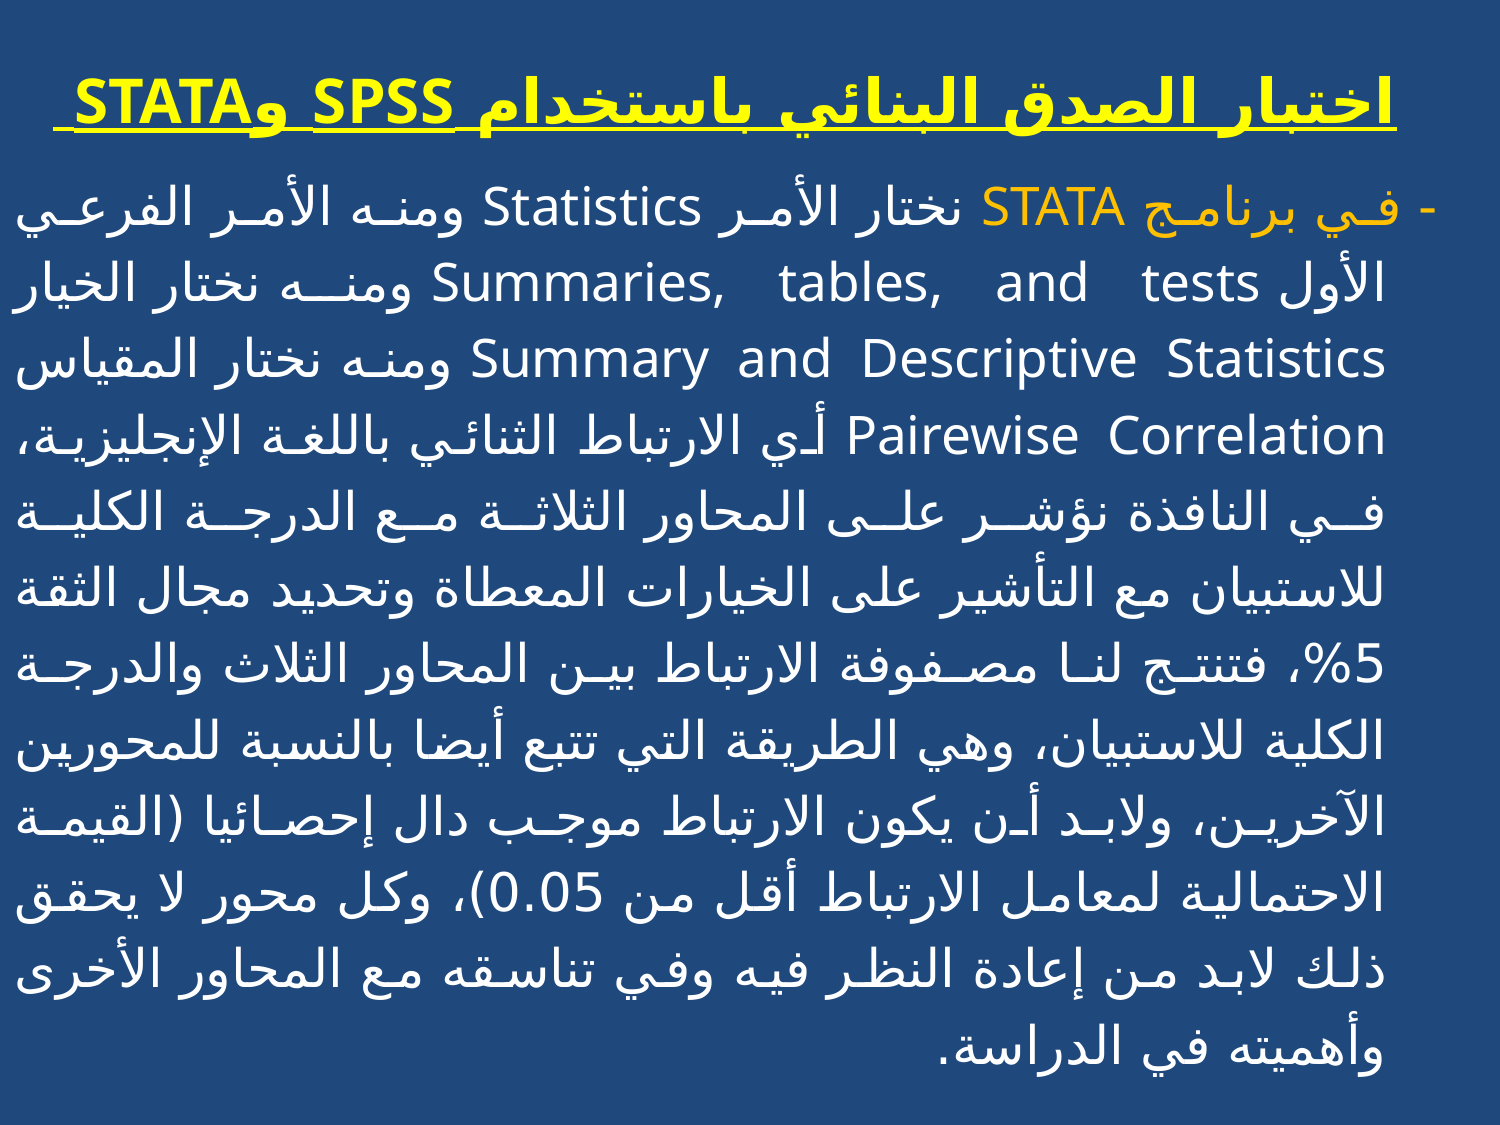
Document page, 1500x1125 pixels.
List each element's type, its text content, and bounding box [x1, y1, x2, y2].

list - في برنامج STATA نختار الأمر Statistics ومنه الأمر الفرعي الأول Summaries, tables, and tests ومنه نختار الخيار Summary and Descriptive Statistics ومنه نختار المقياس Pairewise Correlation أي الارتباط الثنائي باللغة الإنجليزية، في النافذة نؤشر على المحاور الثلاثة مع الدرجة الكلية للاستبيان مع التأشير على الخيارات المعطاة وتحديد مجال الثقة 5%، فتنتج لنا مصفوفة الارتباط بين المحاور الثلاث والدرجة الكلية للاستبيان، وهي الطريقة التي تتبع أيضا بالنسبة للمحورين الآخرين، ولابد أن يكون الارتباط موجب دال إحصائيا (القيمة الاحتمالية لمعامل الارتباط أقل من 0.05)، وكل محور لا يحقق ذلك لابد من إعادة النظر فيه وفي تناسقه مع المحاور الأخرى وأهميته في الدراسة. [0, 152, 1454, 1090]
title اختبار الصدق البنائي باستخدام SPSS وSTATA [0, 45, 1450, 152]
